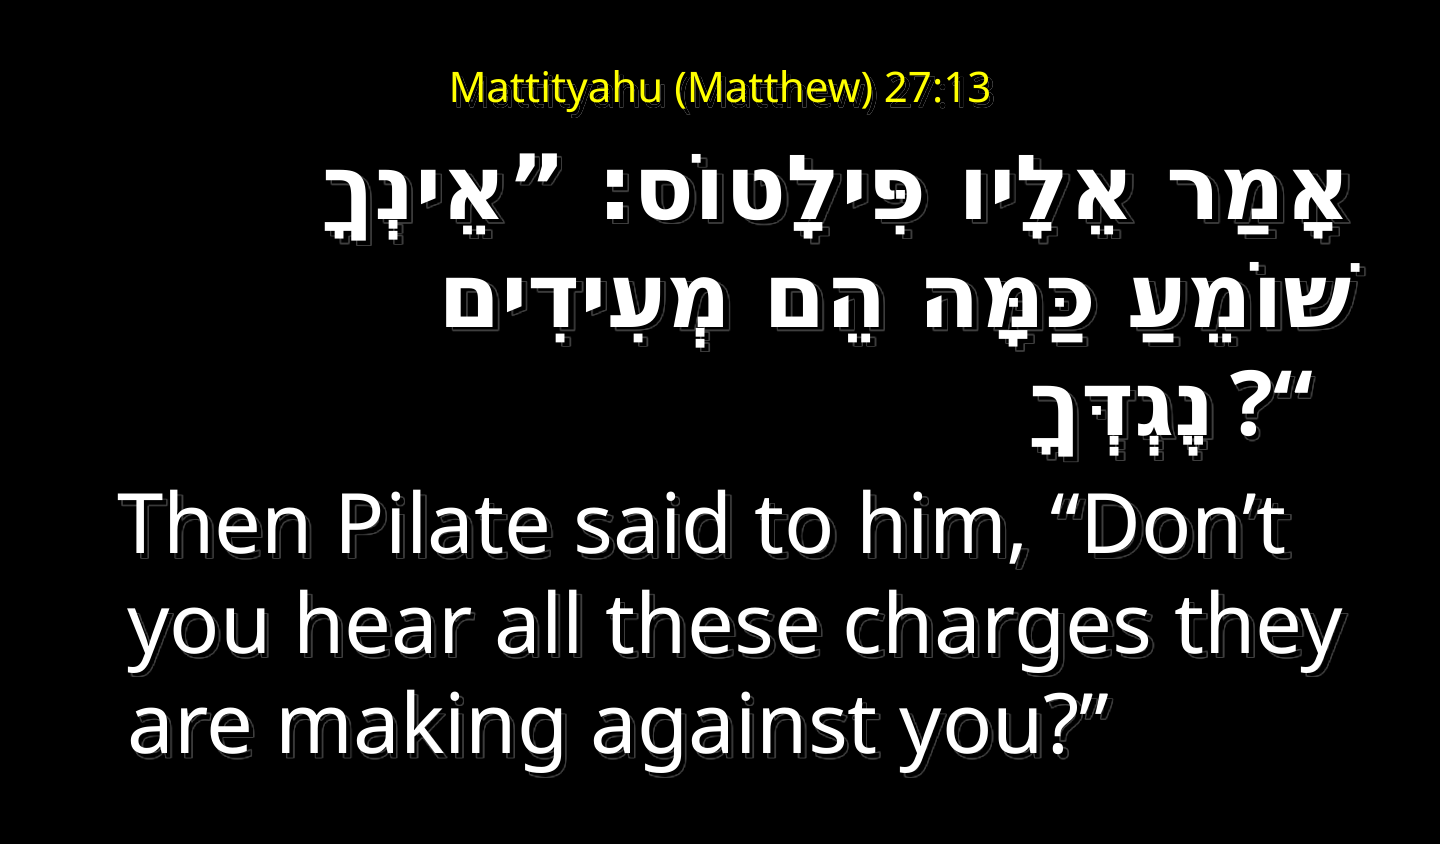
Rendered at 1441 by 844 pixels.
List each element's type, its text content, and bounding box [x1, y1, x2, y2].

list אָמַר אֵלָיו פִּילָטוֹס: ”אֵינְךָ שׁוֹמֵעַ כַּמָּה הֵם מְעִידִים נֶגְדְּךָ?“ Then Pilate said to him, “Don’t you hear all these charges they are making against you?” [71, 122, 1369, 844]
title Mattityahu (Matthew) 27:13 [153, 52, 1288, 120]
